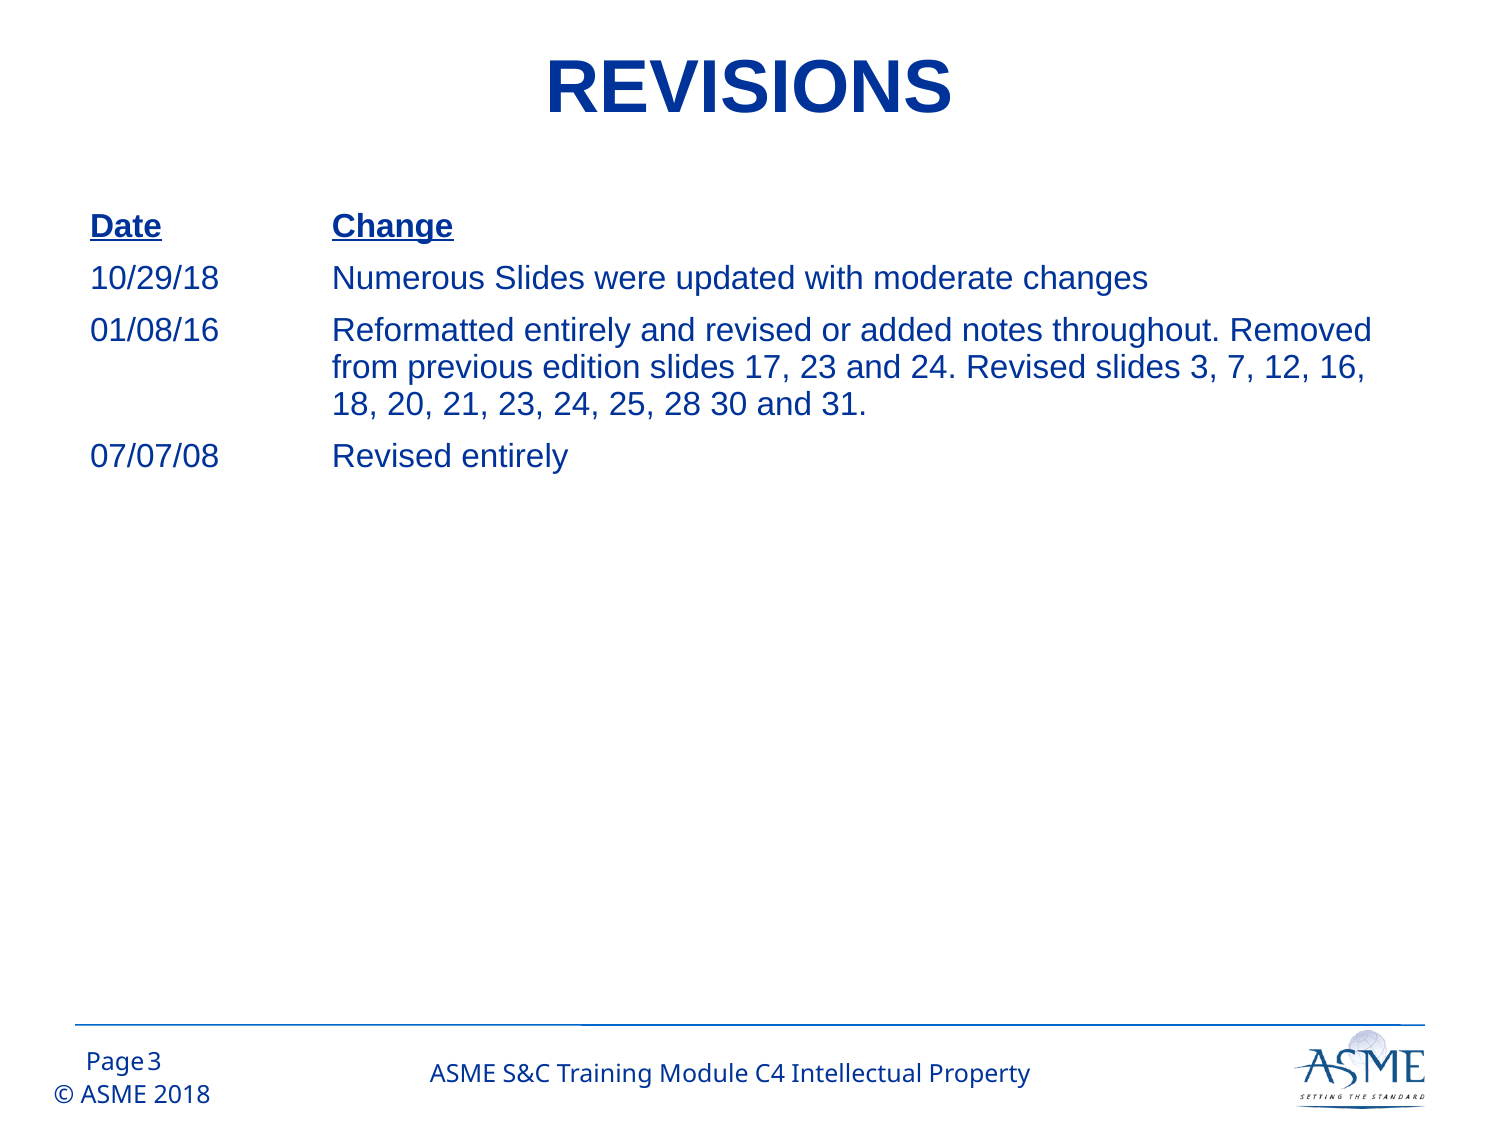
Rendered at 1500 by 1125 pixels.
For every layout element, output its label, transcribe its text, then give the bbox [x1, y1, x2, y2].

table_cell Reformatted entirely and revised or added notes throughout. Removed from previous edition slides 17, 23 and 24. Revised slides 3, 7, 12, 16, 18, 20, 21, 23, 24, 25, 28 30 and 31. [317, 304, 1425, 430]
picture [1294, 1030, 1425, 1109]
table_cell 01/08/16 [75, 304, 317, 430]
slide_number 2 [132, 1037, 204, 1073]
table_header Date [75, 200, 317, 252]
text_box [280, 513, 499, 1028]
table_cell Revised entirely [317, 430, 1425, 513]
table_header Change [317, 200, 1425, 252]
footer ASME S&C Training Module C4 Intellectual Property [230, 1050, 1231, 1089]
text_box REVISIONS [149, 44, 1350, 120]
table_cell 10/29/18 [75, 252, 317, 304]
table_cell 07/07/08 [75, 430, 317, 513]
table_cell Numerous Slides were updated with moderate changes [317, 252, 1425, 304]
text_box [499, 274, 1500, 1028]
